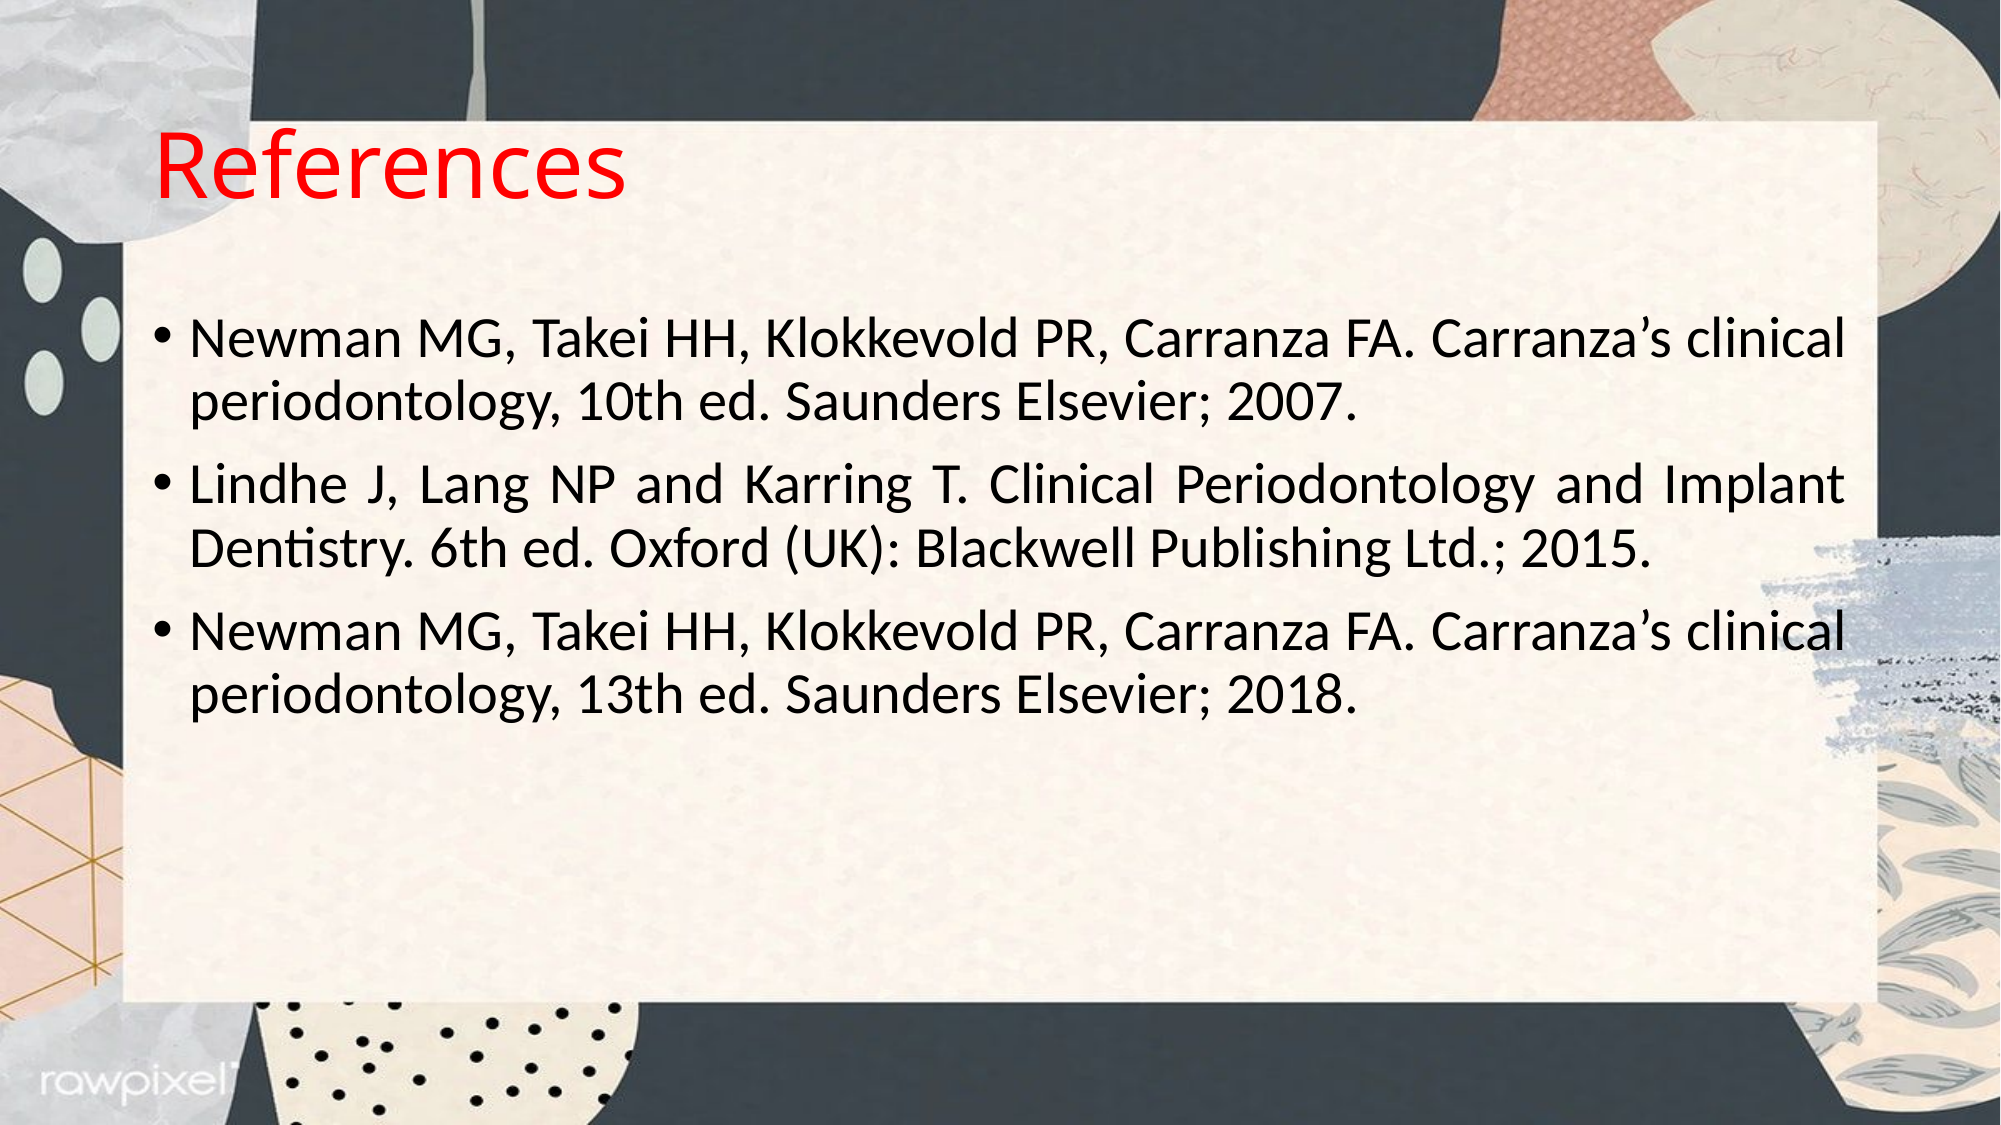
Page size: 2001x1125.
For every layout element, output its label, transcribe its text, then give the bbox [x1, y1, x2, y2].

picture [0, 0, 2001, 1125]
title References [137, 59, 1863, 278]
list Newman MG, Takei HH, Klokkevold PR, Carranza FA. Carranza’s clinical periodontology, 10th ed. Saunders Elsevier; 2007. Lindhe J, Lang NP and Karring T. Clinical Periodontology and Implant Dentistry. 6th ed. Oxford (UK): Blackwell Publishing Ltd.; 2015. Newman MG, Takei HH, Klokkevold PR, Carranza FA. Carranza’s clinical periodontology, 13th ed. Saunders Elsevier; 2018. [137, 299, 1863, 1014]
